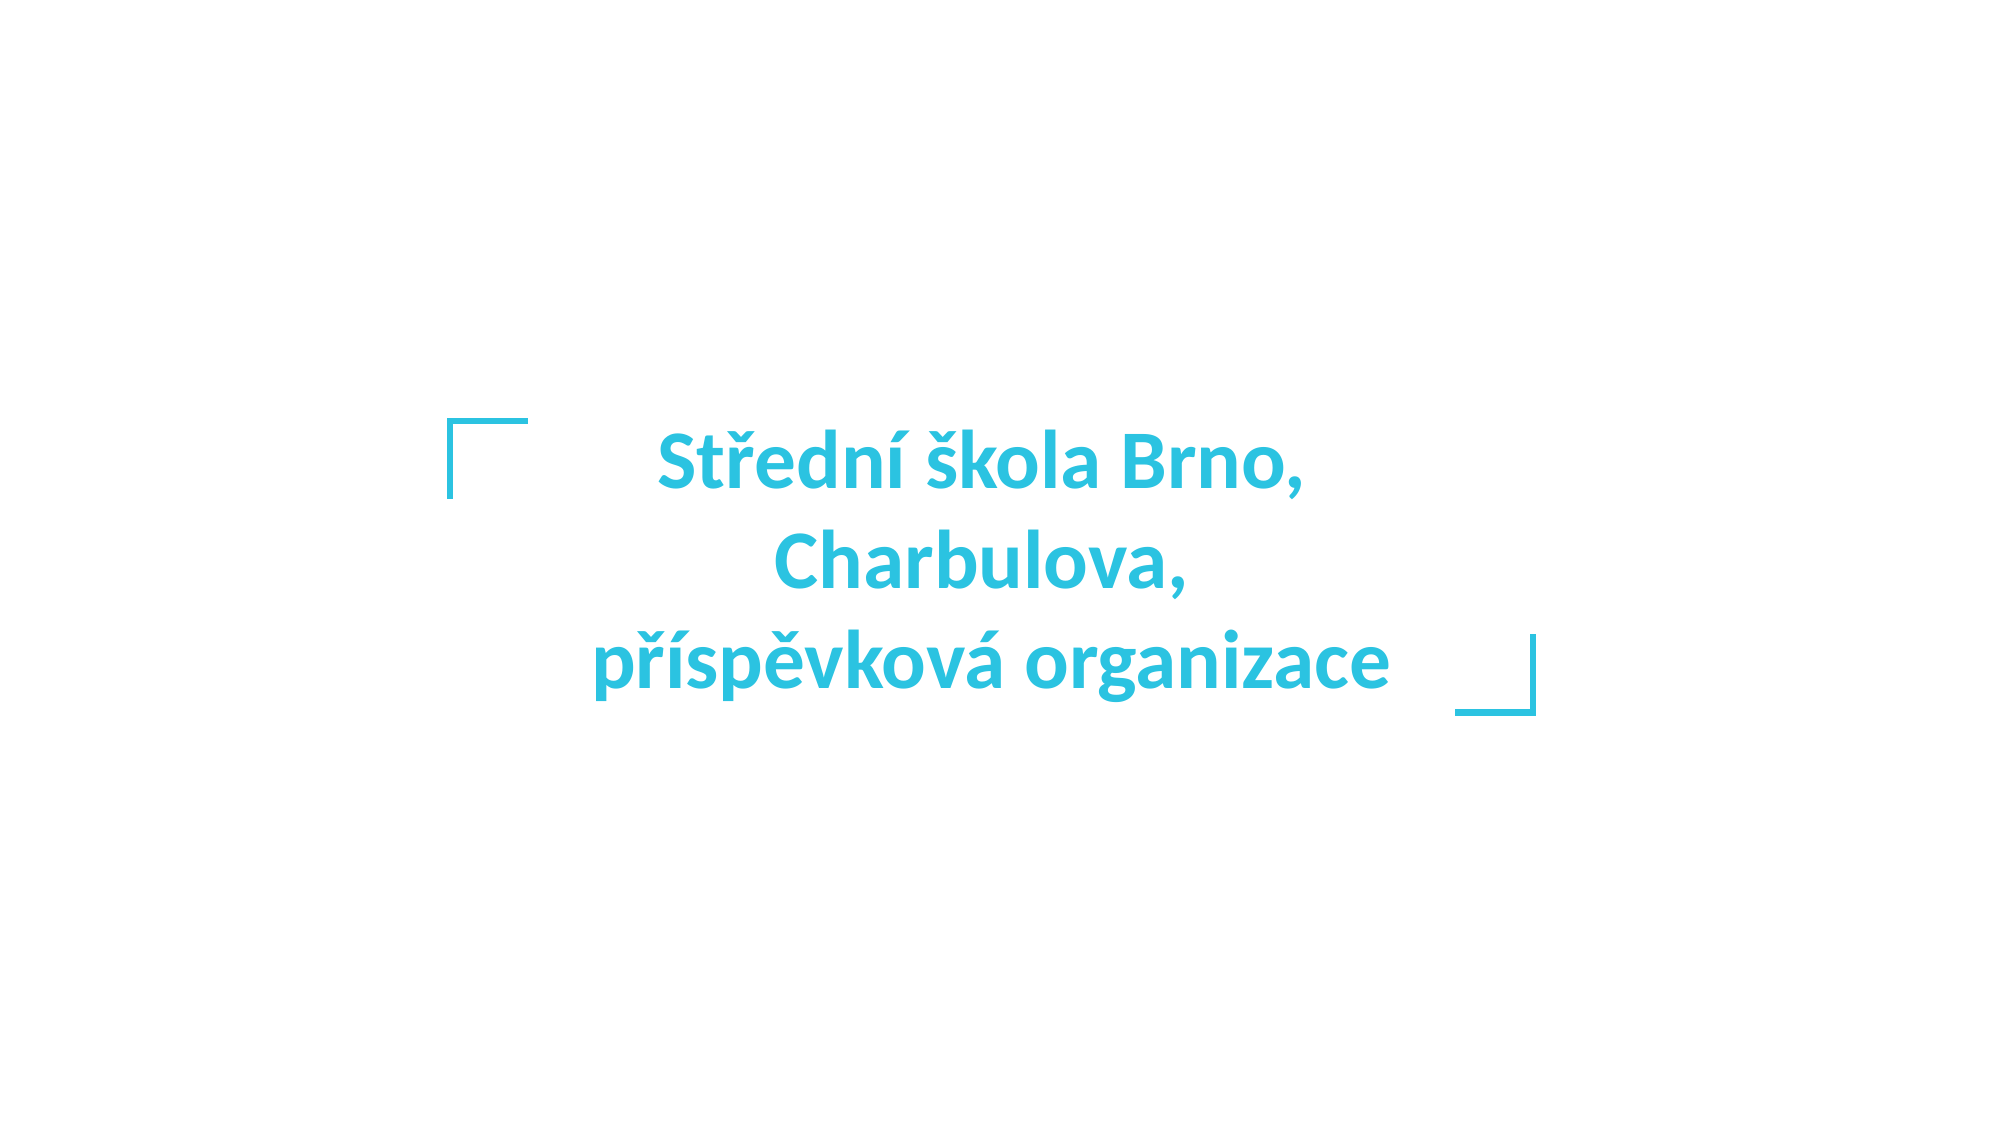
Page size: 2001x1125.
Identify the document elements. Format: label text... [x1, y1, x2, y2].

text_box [1458, 637, 1534, 713]
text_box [449, 420, 525, 496]
text_box Střední škola Brno, Charbulova, příspěvková organizace [449, 398, 1534, 713]
